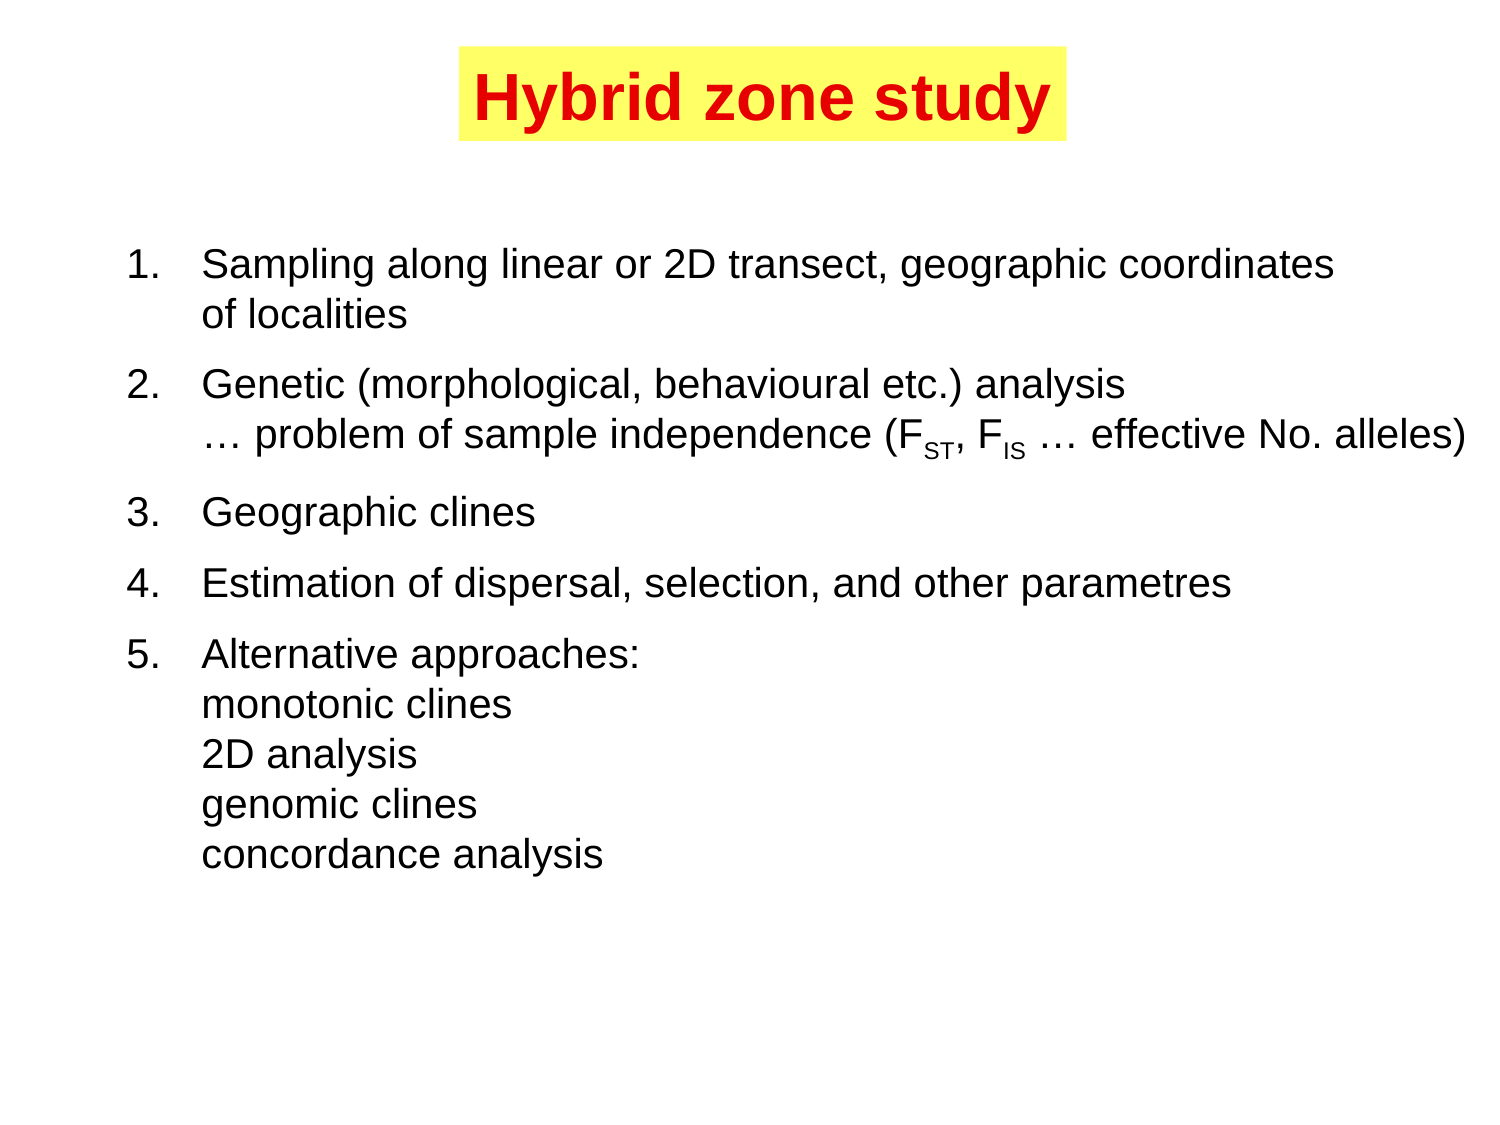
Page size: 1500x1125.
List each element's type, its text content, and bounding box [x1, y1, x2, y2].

text_box Sampling along linear or 2D transect, geographic coordinates of localities Genetic (morphological, behavioural etc.) analysis … problem of sample independence (FST, FIS … effective No. alleles) Geographic clines Estimation of dispersal, selection, and other parametres Alternative approaches: monotonic clines 2D analysis genomic clines concordance analysis [111, 229, 1482, 885]
text_box Hybrid zone study [458, 46, 1067, 141]
